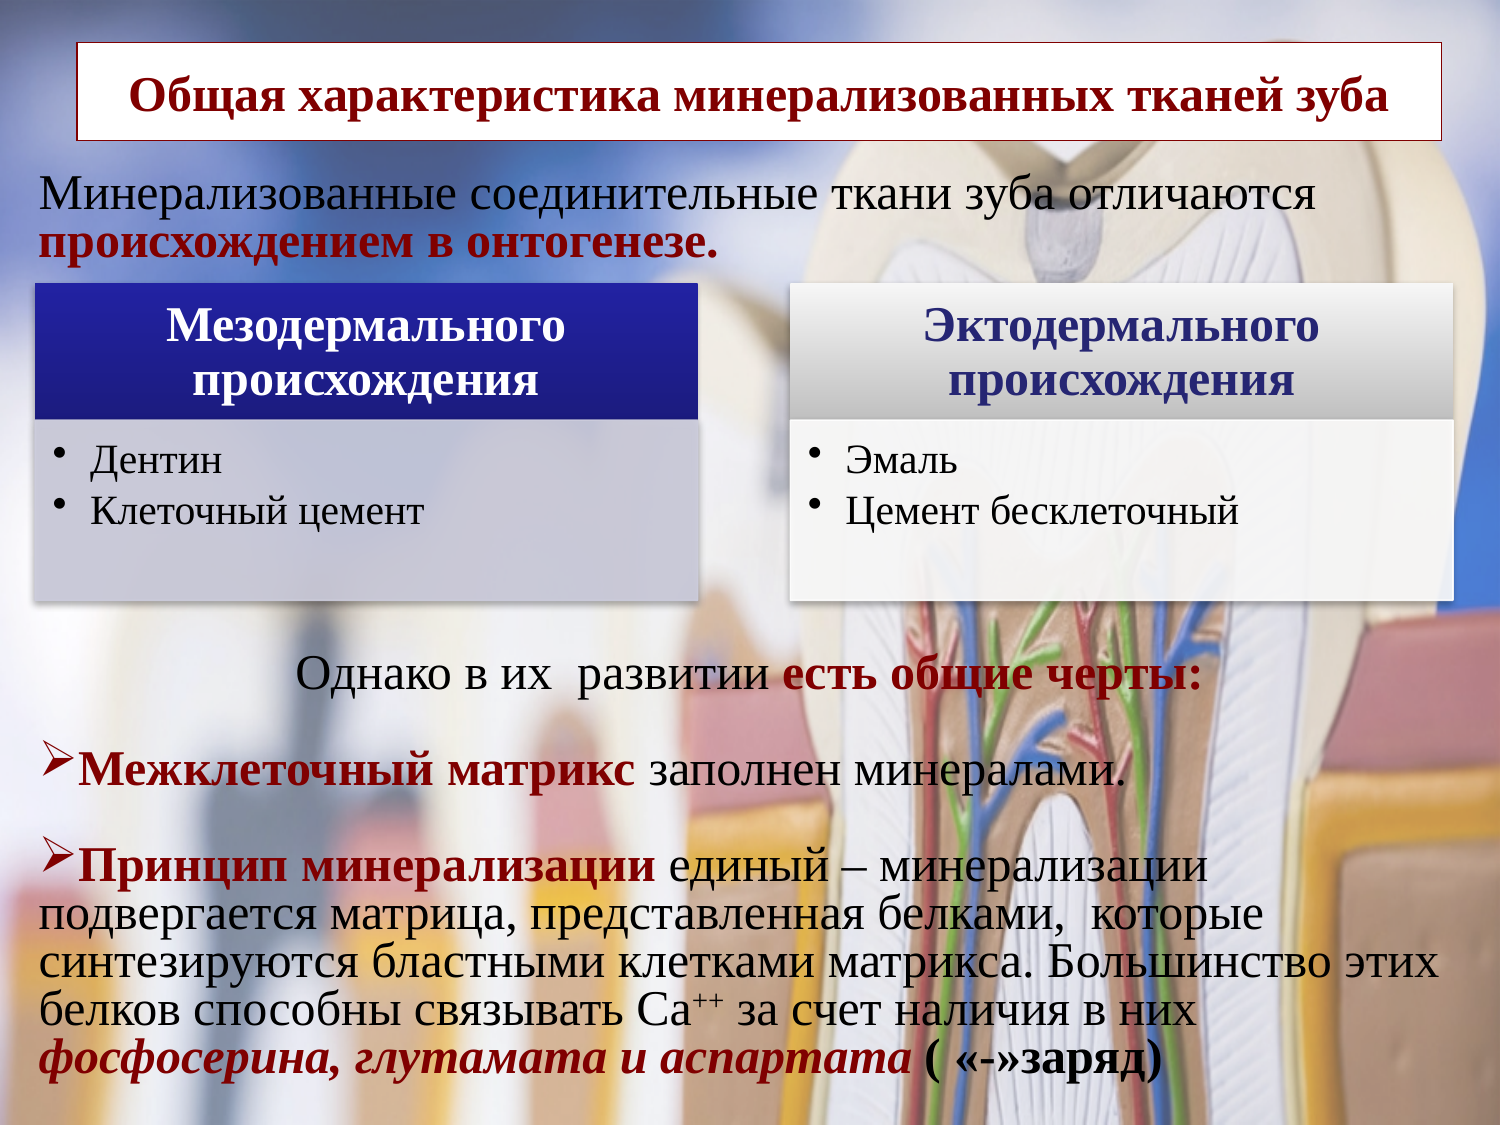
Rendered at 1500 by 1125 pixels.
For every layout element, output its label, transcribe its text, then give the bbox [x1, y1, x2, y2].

list Минерализованные соединительные ткани зуба отличаются происхождением в онтогенезе. Однако в их развитии есть общие черты: Межклеточный матрикс заполнен минералами. Принцип минерализации единый – минерализации подвергается матрица, представленная белками, которые синтезируются бластными клетками матрикса. Большинство этих белков способны связывать Са++ за счет наличия в них фосфосерина, глутамата и аспартата ( «-»заряд) [23, 163, 1477, 1102]
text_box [34, 280, 1454, 603]
title Общая характеристика минерализованных тканей зуба [76, 42, 1442, 141]
